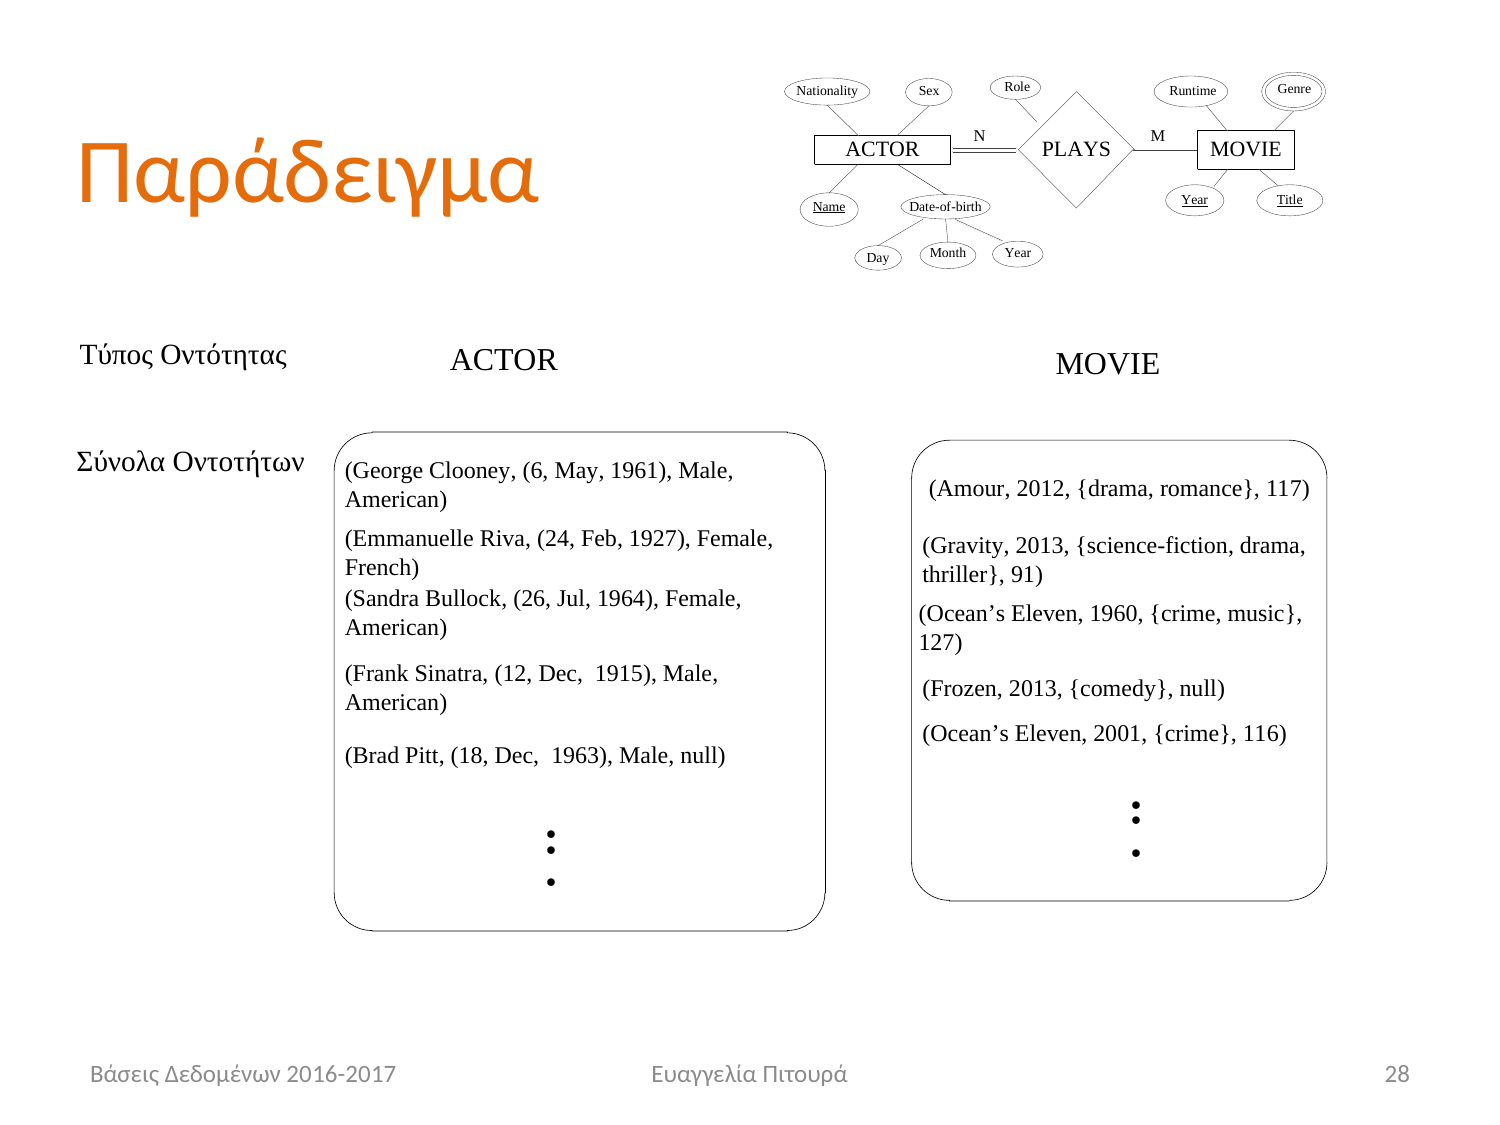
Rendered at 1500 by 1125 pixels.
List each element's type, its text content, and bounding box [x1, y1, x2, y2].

title Παράδειγμα [43, 91, 573, 241]
slide_number Βάσεις Δεδομένων 2016-2017 [75, 1042, 425, 1103]
footer Ευαγγελία Πιτουρά [512, 1042, 988, 1103]
slide_number 28 [1074, 1042, 1425, 1103]
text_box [759, 37, 1450, 281]
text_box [28, 308, 1426, 969]
